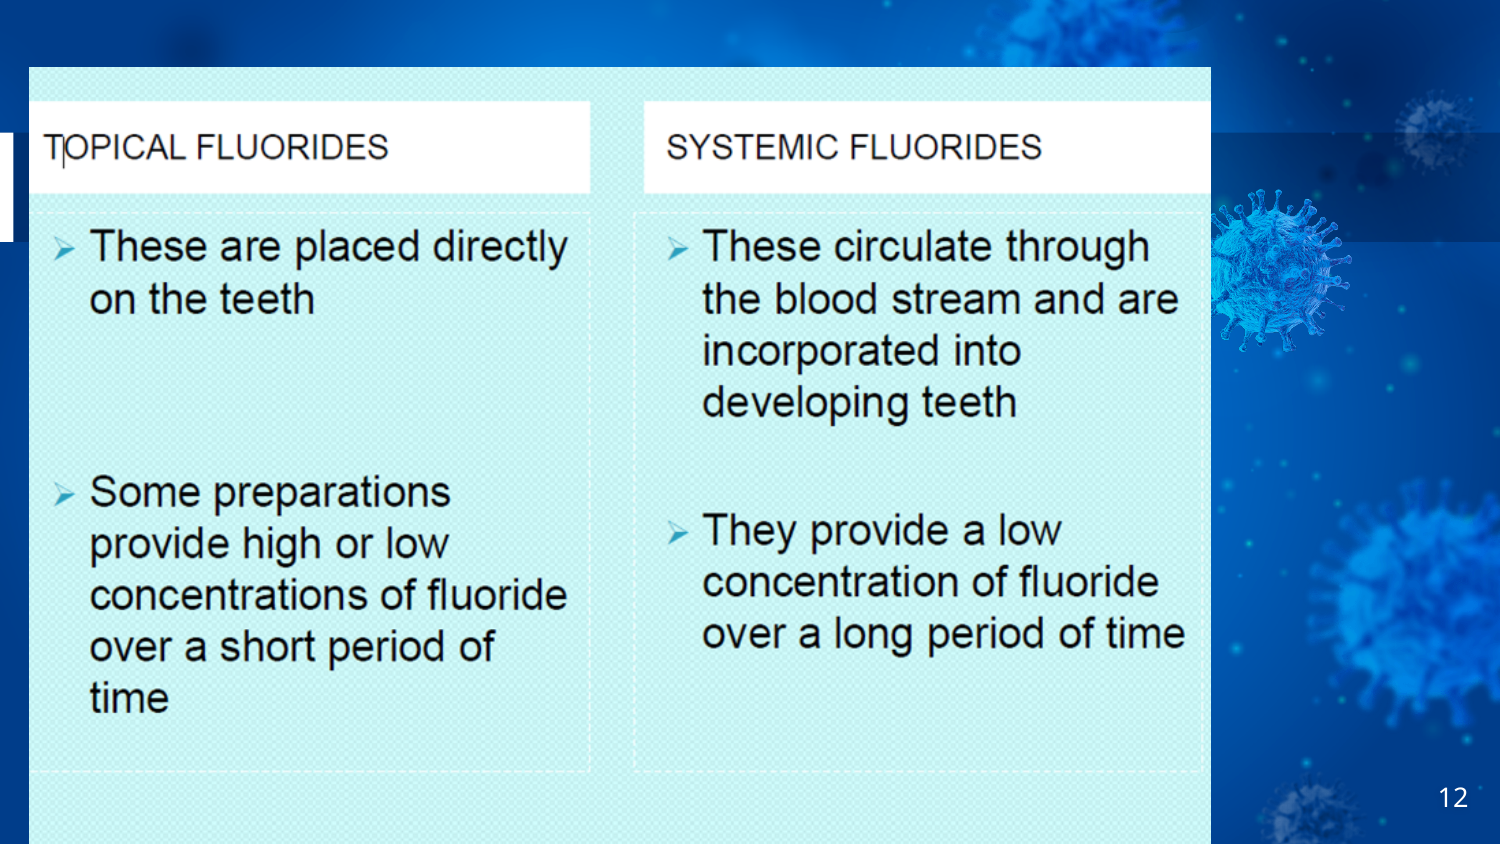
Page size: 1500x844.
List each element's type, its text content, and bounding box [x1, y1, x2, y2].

picture [0, 0, 1500, 844]
slide_number 12 [1378, 766, 1469, 832]
